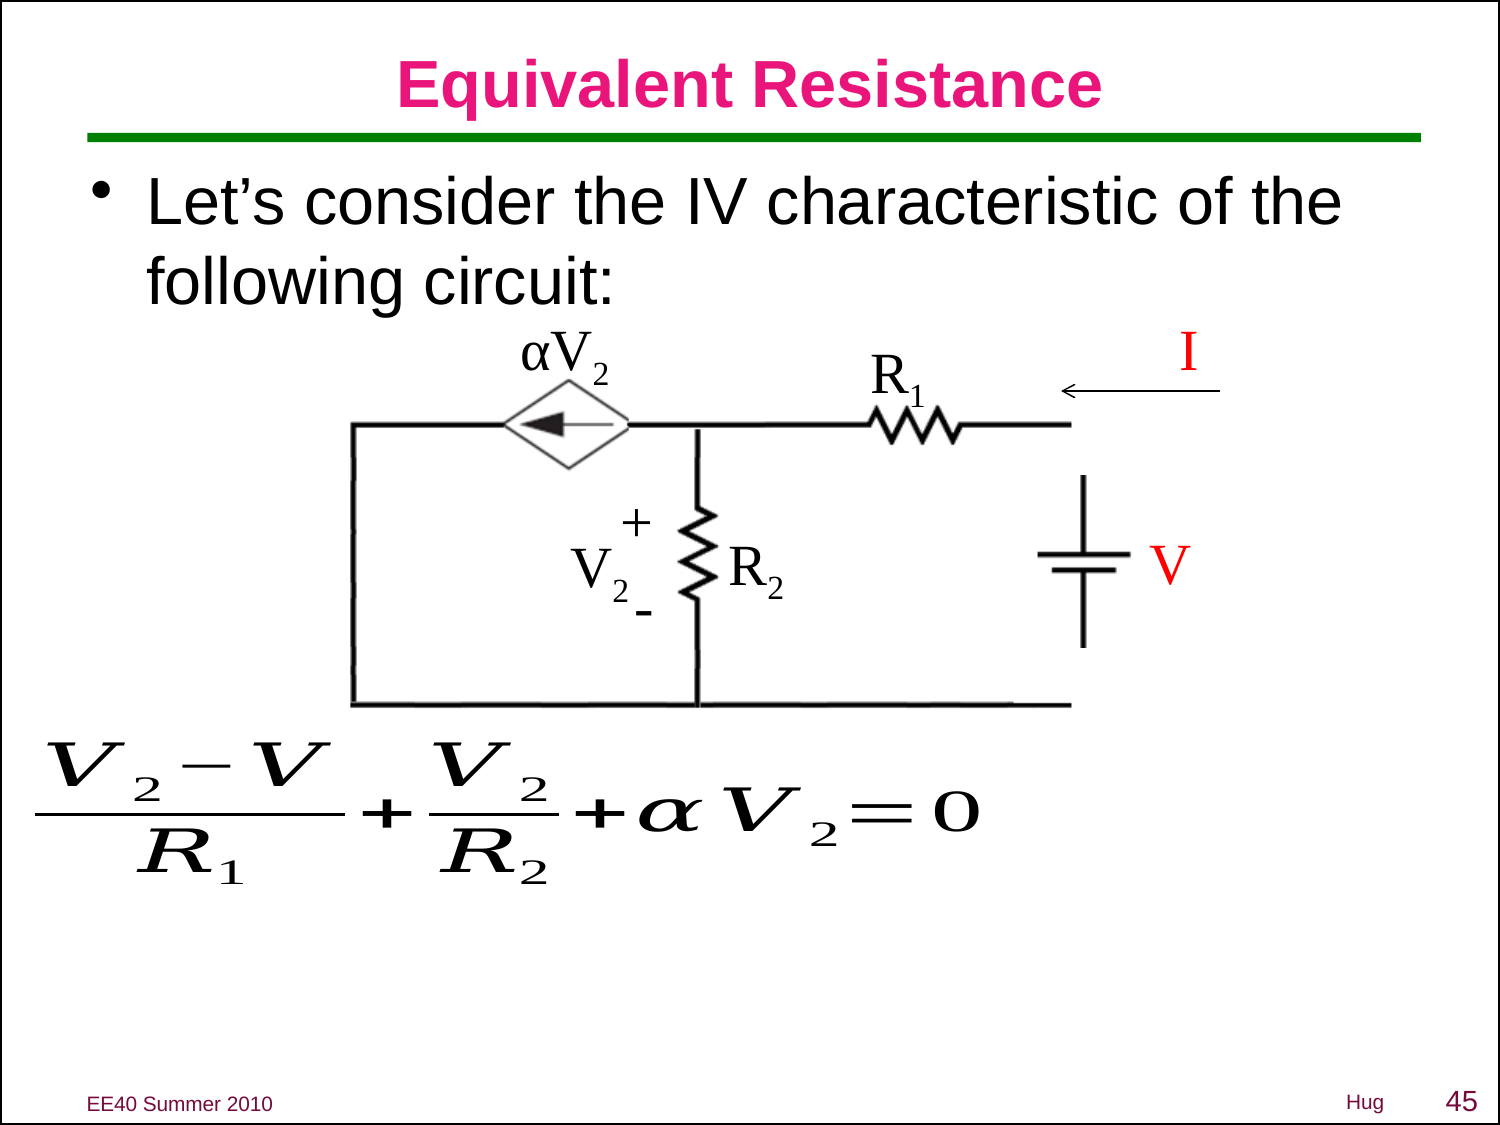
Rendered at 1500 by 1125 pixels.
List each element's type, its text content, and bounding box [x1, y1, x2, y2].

picture [324, 370, 1158, 755]
text_box αV2 [505, 305, 656, 368]
list Let’s consider the IV characteristic of the following circuit: [74, 149, 1426, 1056]
text_box R1 [855, 327, 1062, 368]
title Equivalent Resistance [74, 37, 1426, 126]
text_box I [1164, 305, 1325, 390]
text_box V [1163, 518, 1240, 604]
